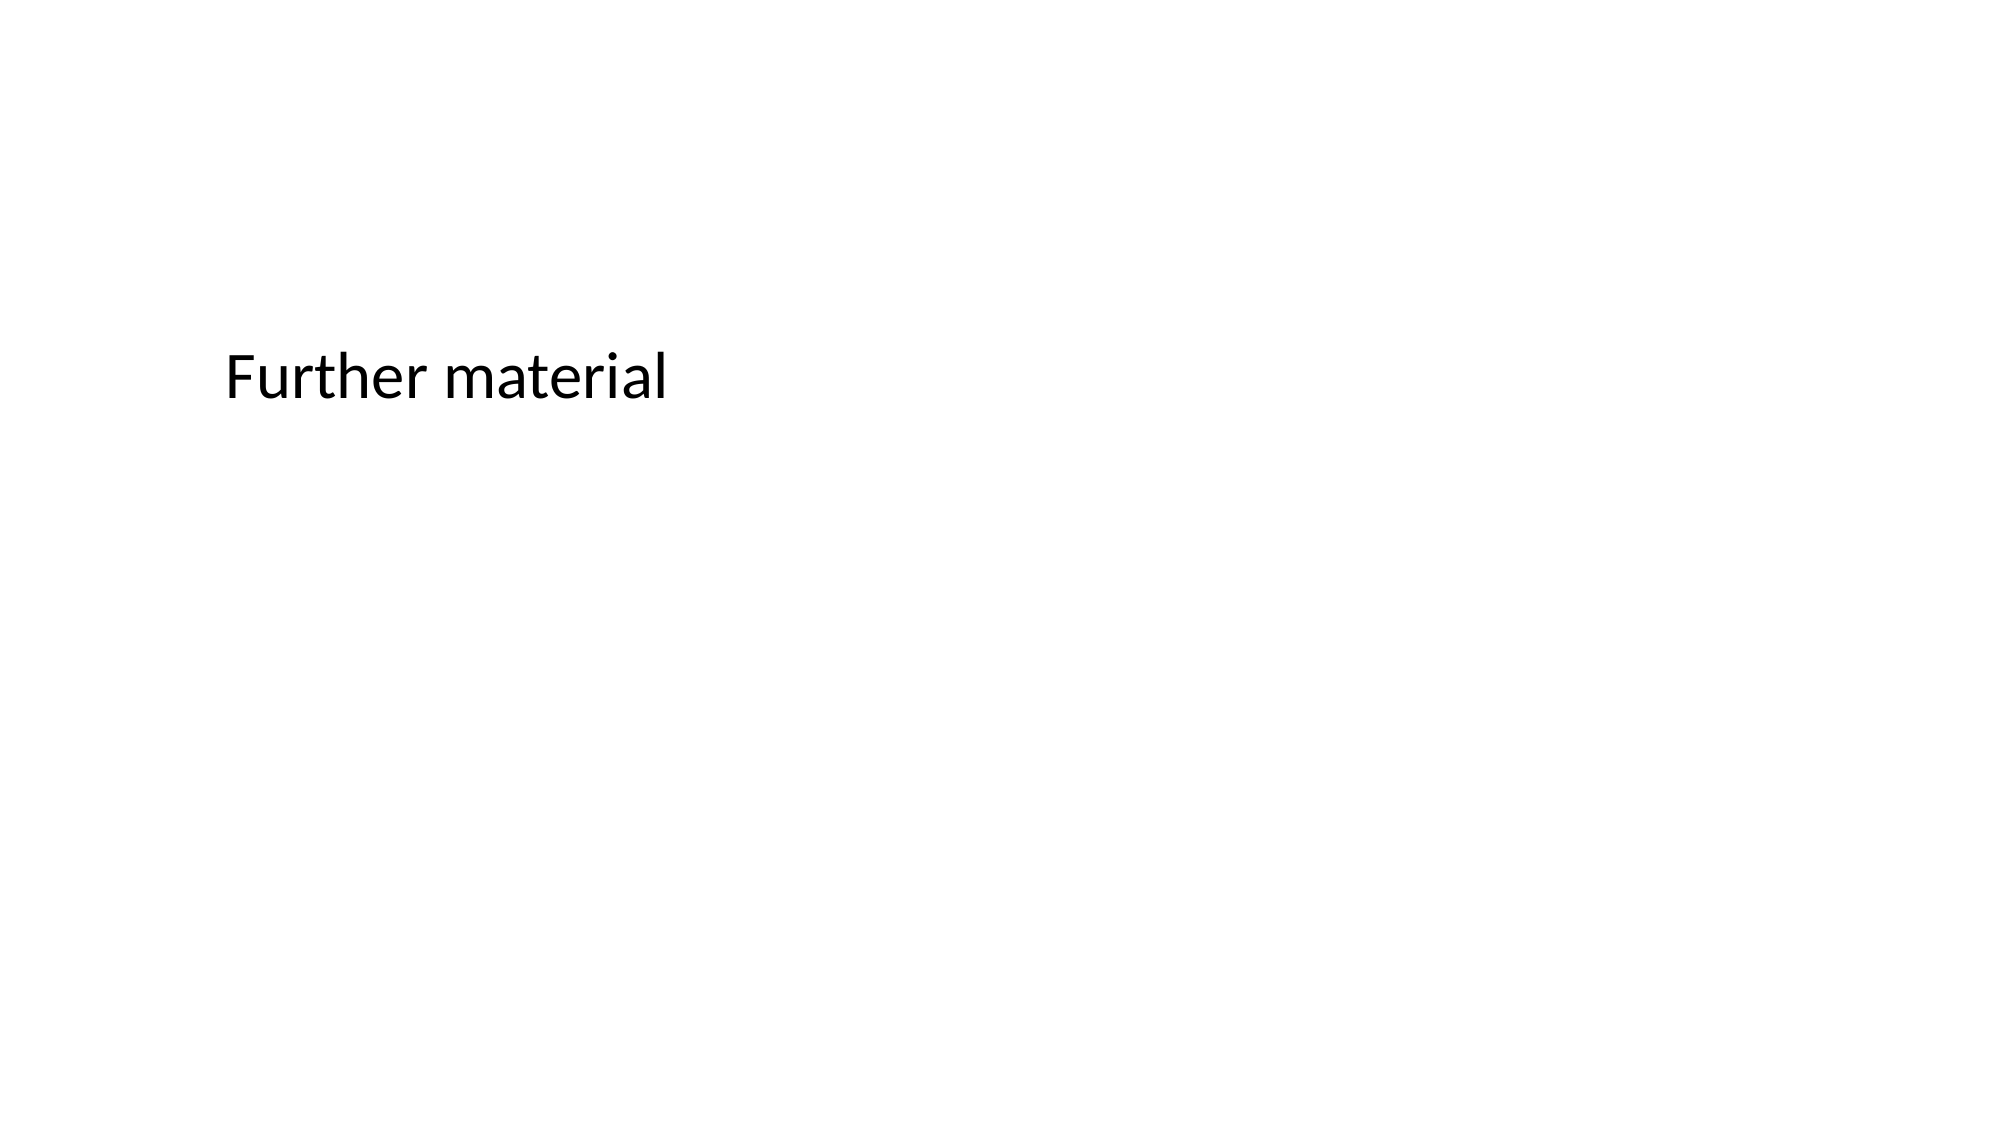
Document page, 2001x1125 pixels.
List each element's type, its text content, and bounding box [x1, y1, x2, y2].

text_box Further material [210, 99, 1071, 555]
